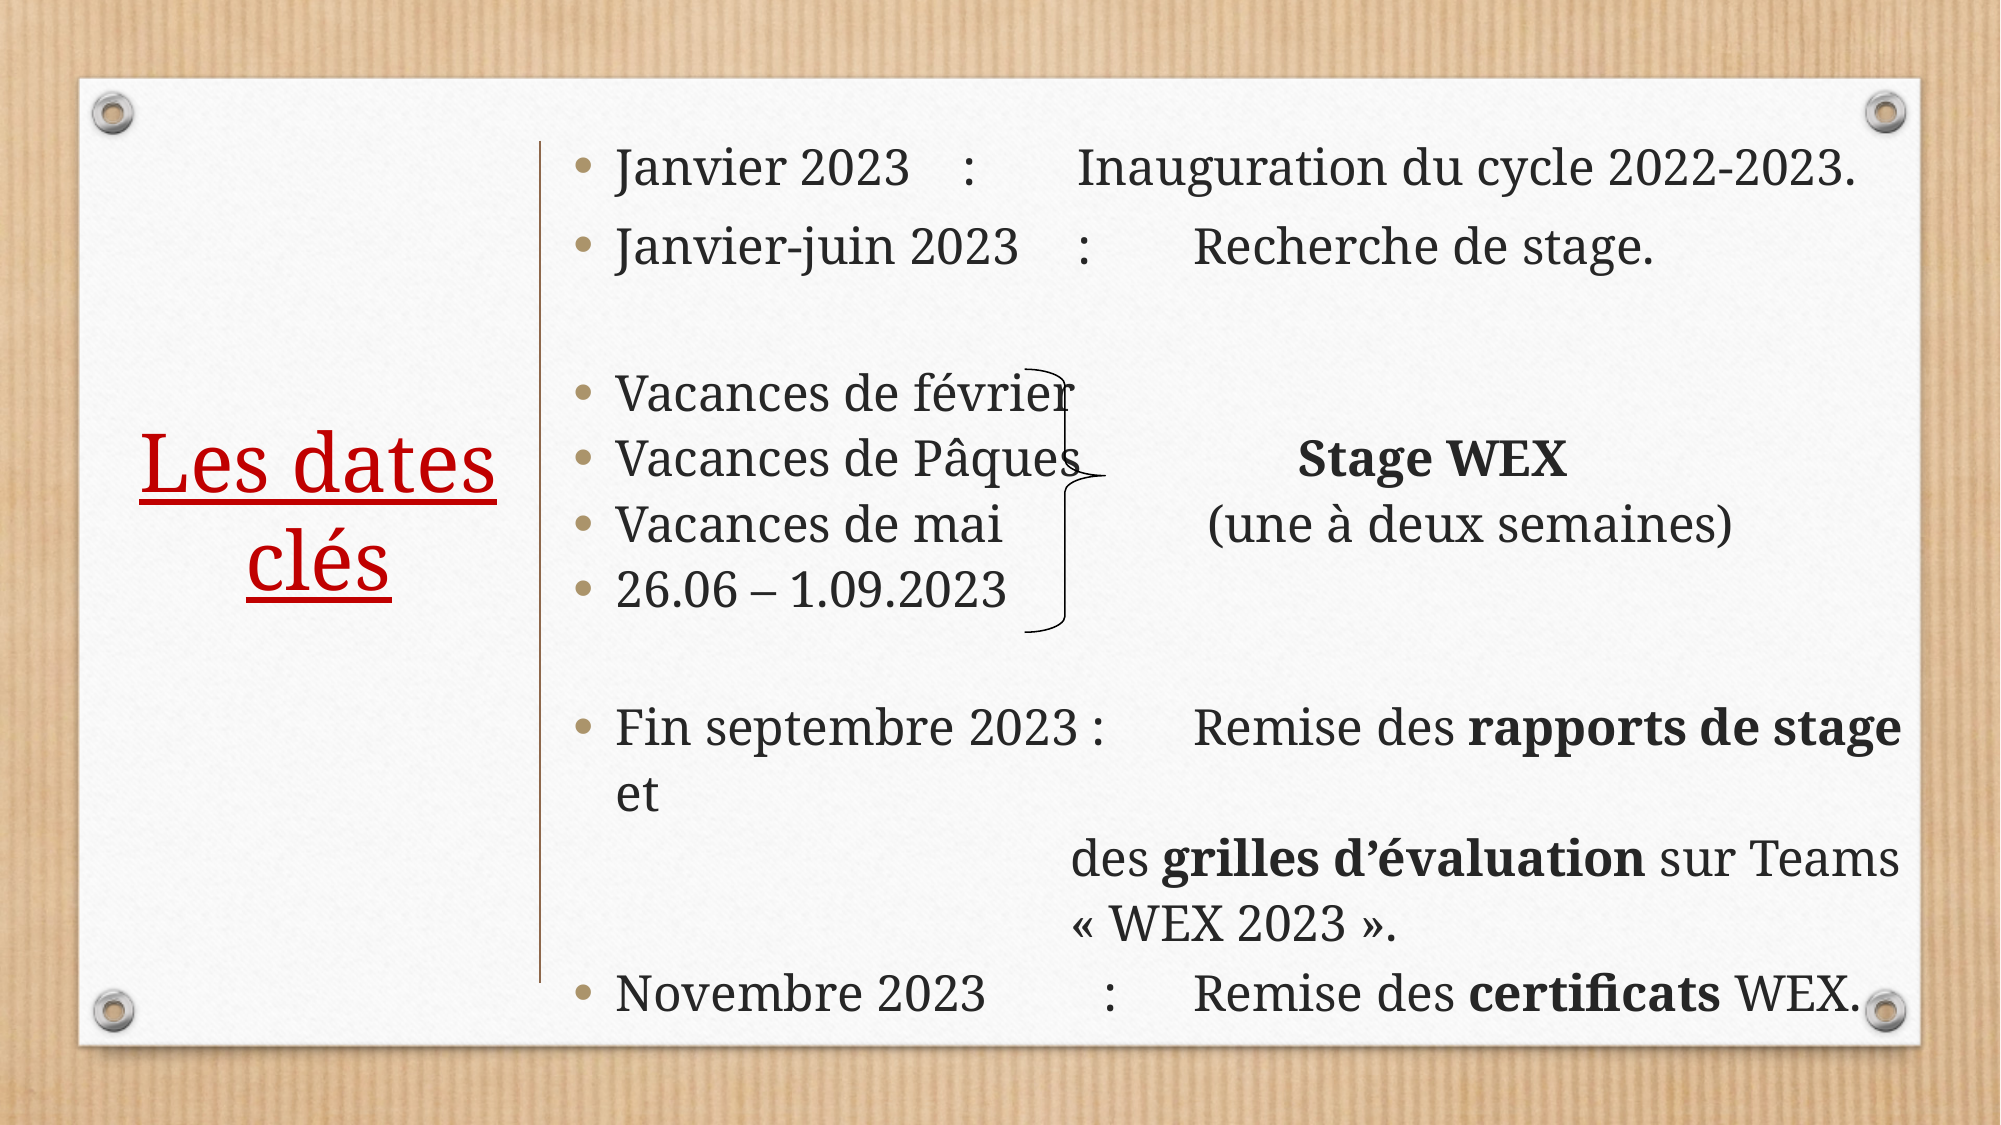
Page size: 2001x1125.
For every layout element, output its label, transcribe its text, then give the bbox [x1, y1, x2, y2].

picture [0, 0, 2001, 1125]
text_box Les dates clés [110, 403, 527, 681]
text_box Janvier 2023 : Inauguration du cycle 2022-2023. Janvier-juin 2023 : Recherche de stage. Vacances de février Vacances de Pâques Stage WEX Vacances de mai (une à deux semaines) 26.06 – 1.09.2023 Fin septembre 2023 : Remise des rapports de stage et des grilles d’évaluation sur Teams « WEX 2023 ». Novembre 2023 : Remise des certificats WEX. [558, 62, 1964, 1034]
text_box [1024, 368, 1107, 634]
